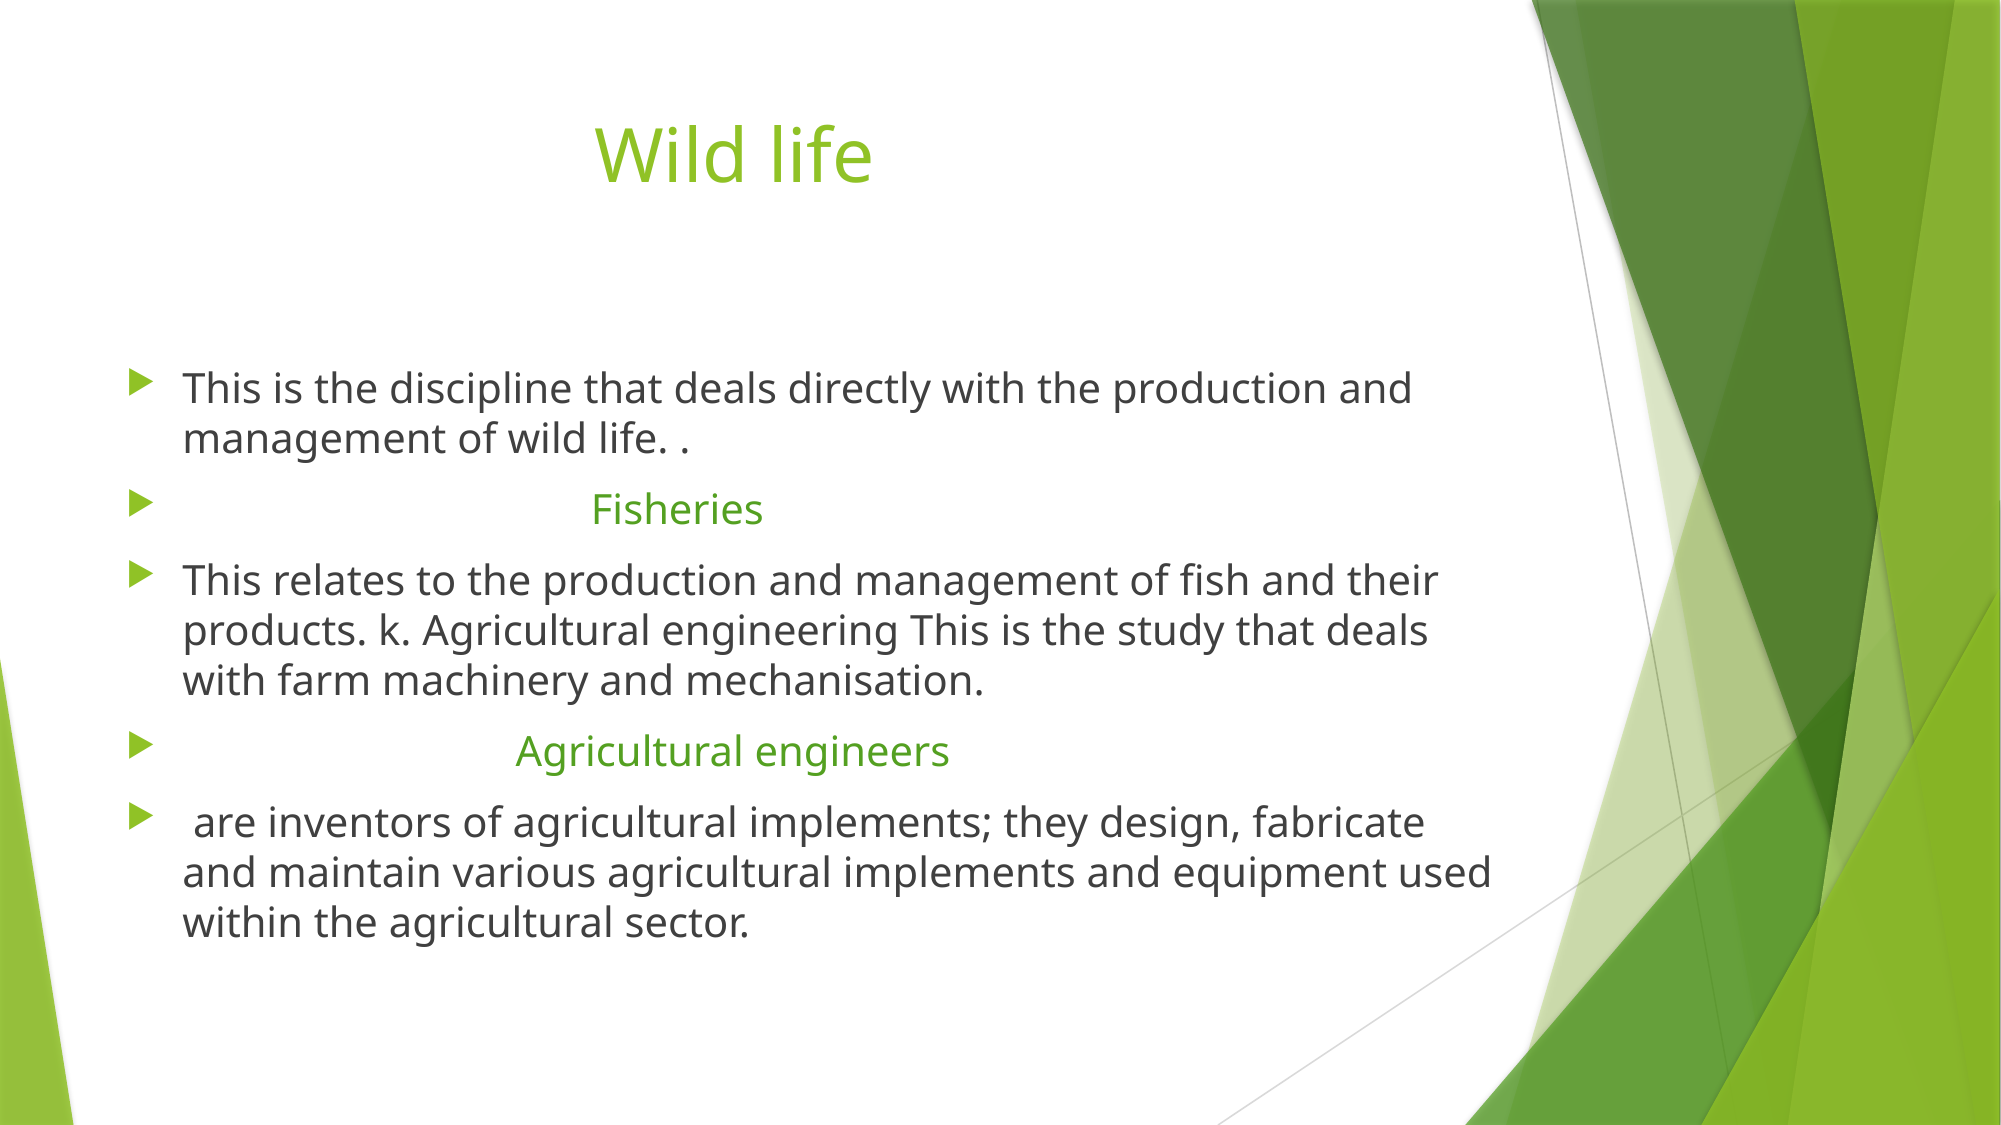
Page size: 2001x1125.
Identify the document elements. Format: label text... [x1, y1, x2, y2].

list This is the discipline that deals directly with the production and management of wild life. . Fisheries This relates to the production and management of fish and their products. k. Agricultural engineering This is the study that deals with farm machinery and mechanisation. Agricultural engineers are inventors of agricultural implements; they design, fabricate and maintain various agricultural implements and equipment used within the agricultural sector. [111, 354, 1522, 992]
title Wild life [111, 99, 1522, 317]
